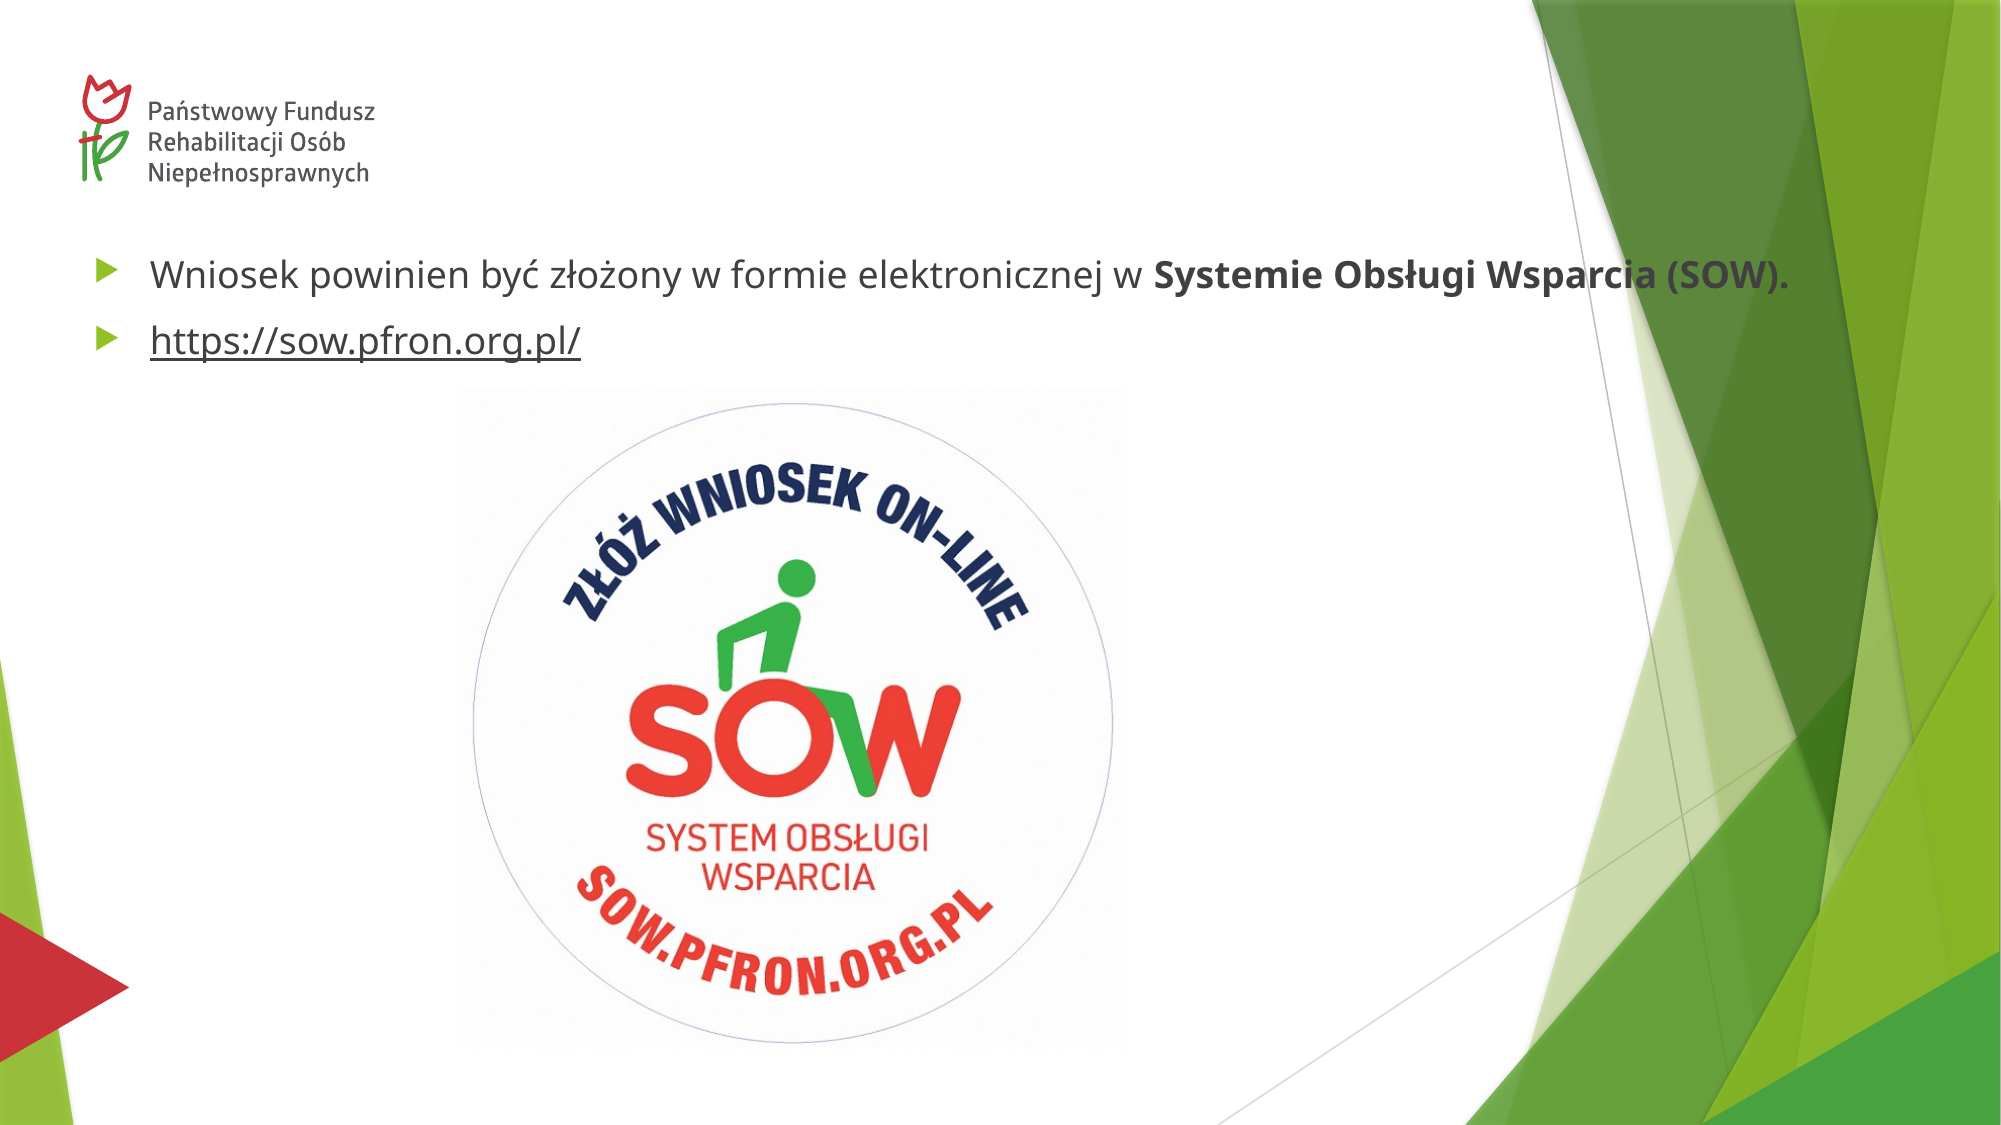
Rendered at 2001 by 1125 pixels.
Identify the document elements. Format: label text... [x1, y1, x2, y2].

list Wniosek powinien być złożony w formie elektronicznej w Systemie Obsługi Wsparcia (SOW). https://sow.pfron.org.pl/ [78, 243, 1889, 957]
picture [303, 383, 1314, 1051]
